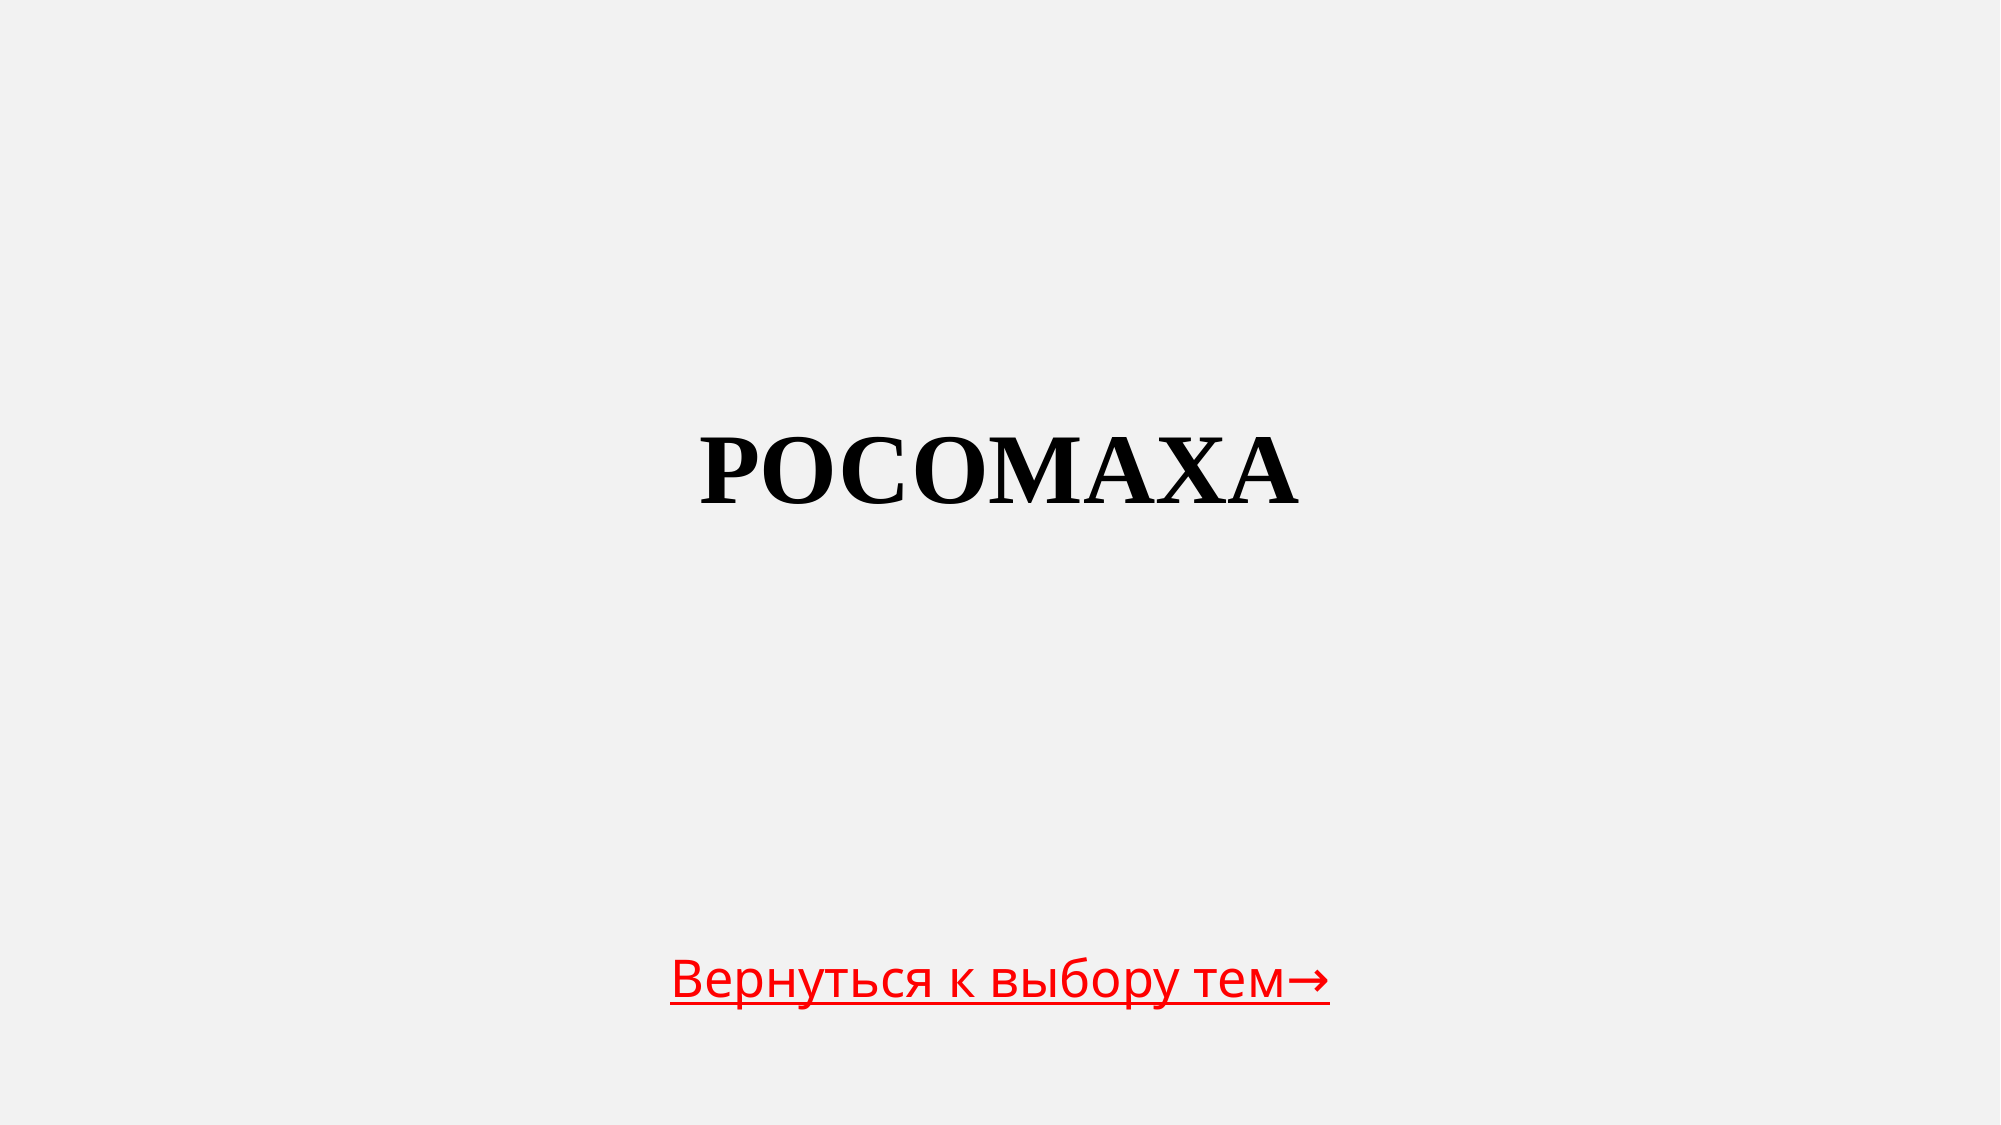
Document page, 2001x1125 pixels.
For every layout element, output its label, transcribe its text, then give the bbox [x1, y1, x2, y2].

text_box Росомаха [500, 396, 1500, 531]
text_box Вернуться к выбору тем→ [655, 938, 1345, 1016]
